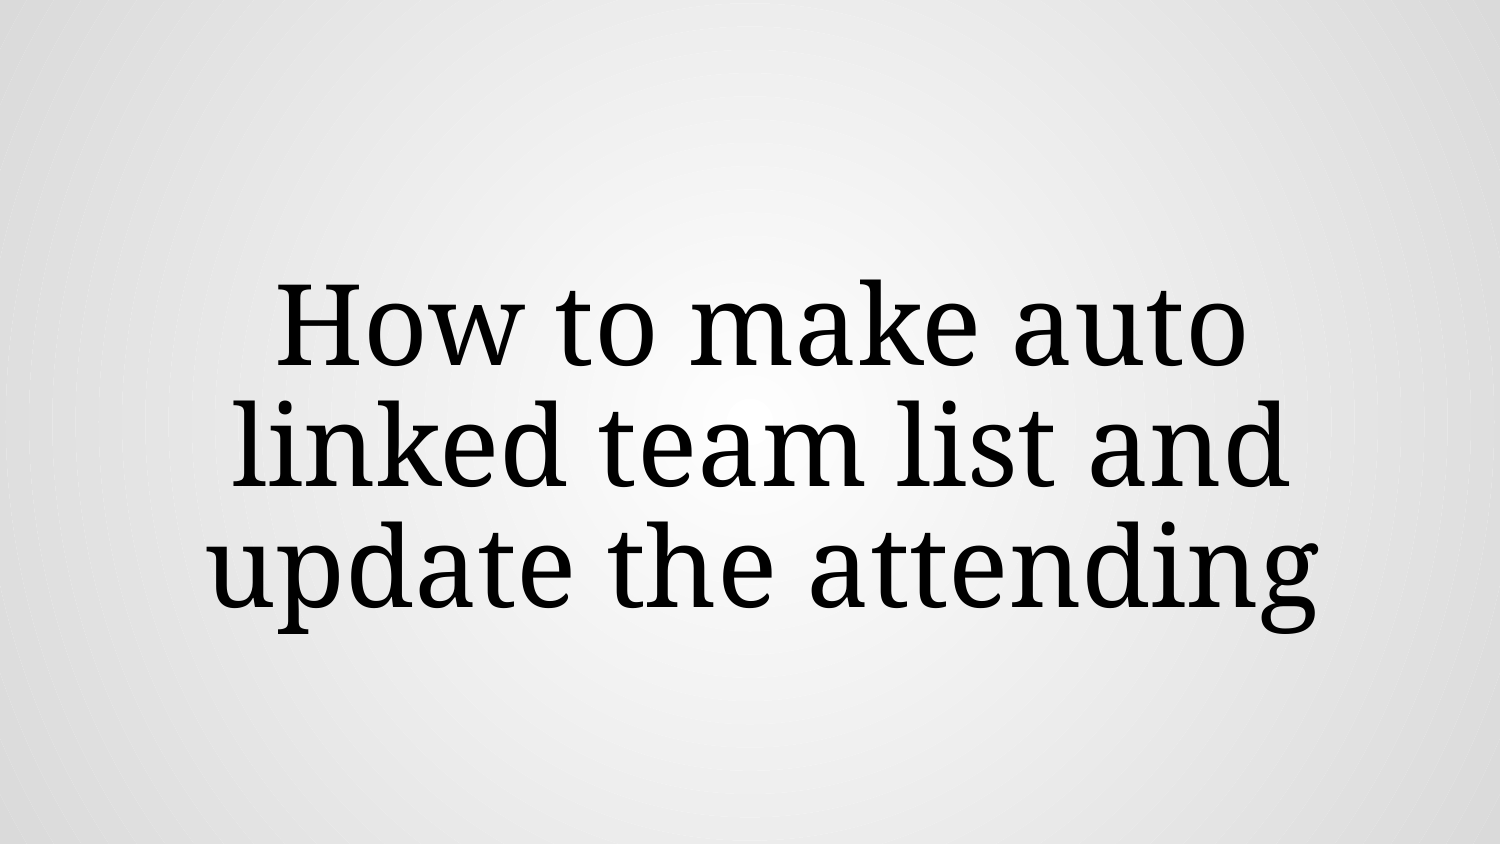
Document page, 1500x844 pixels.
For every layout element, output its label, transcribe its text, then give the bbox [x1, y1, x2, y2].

title How to make auto linked team list and update the attending [87, 196, 1438, 638]
